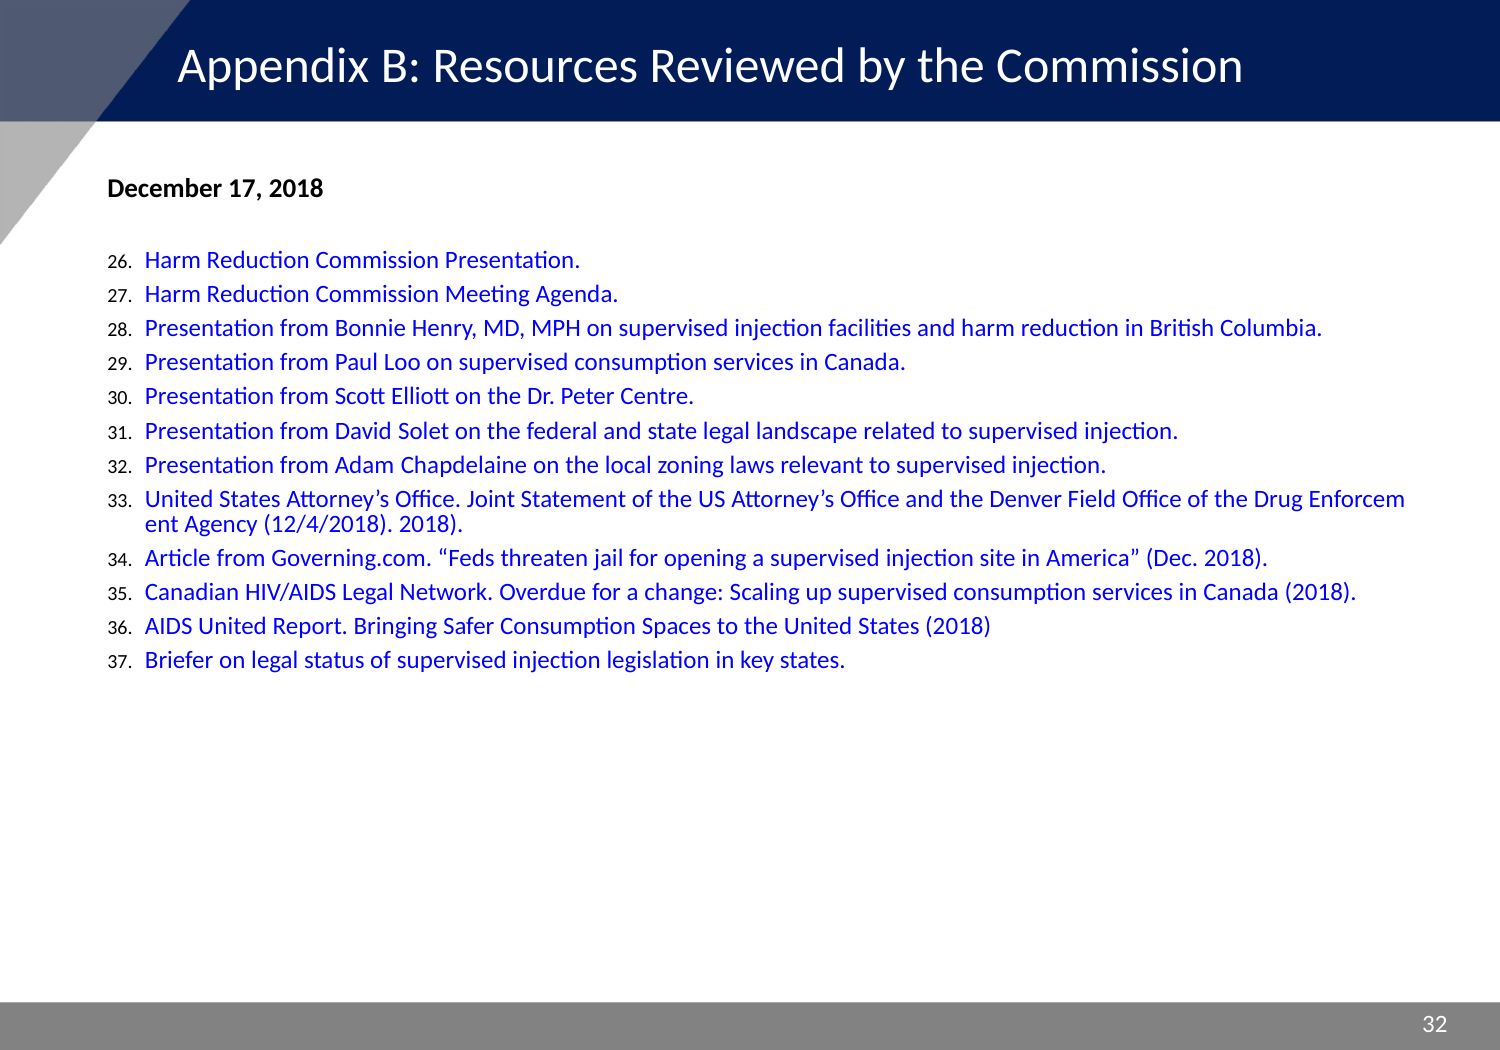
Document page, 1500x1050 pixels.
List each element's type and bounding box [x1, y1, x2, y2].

list [0, 0, 1500, 1050]
